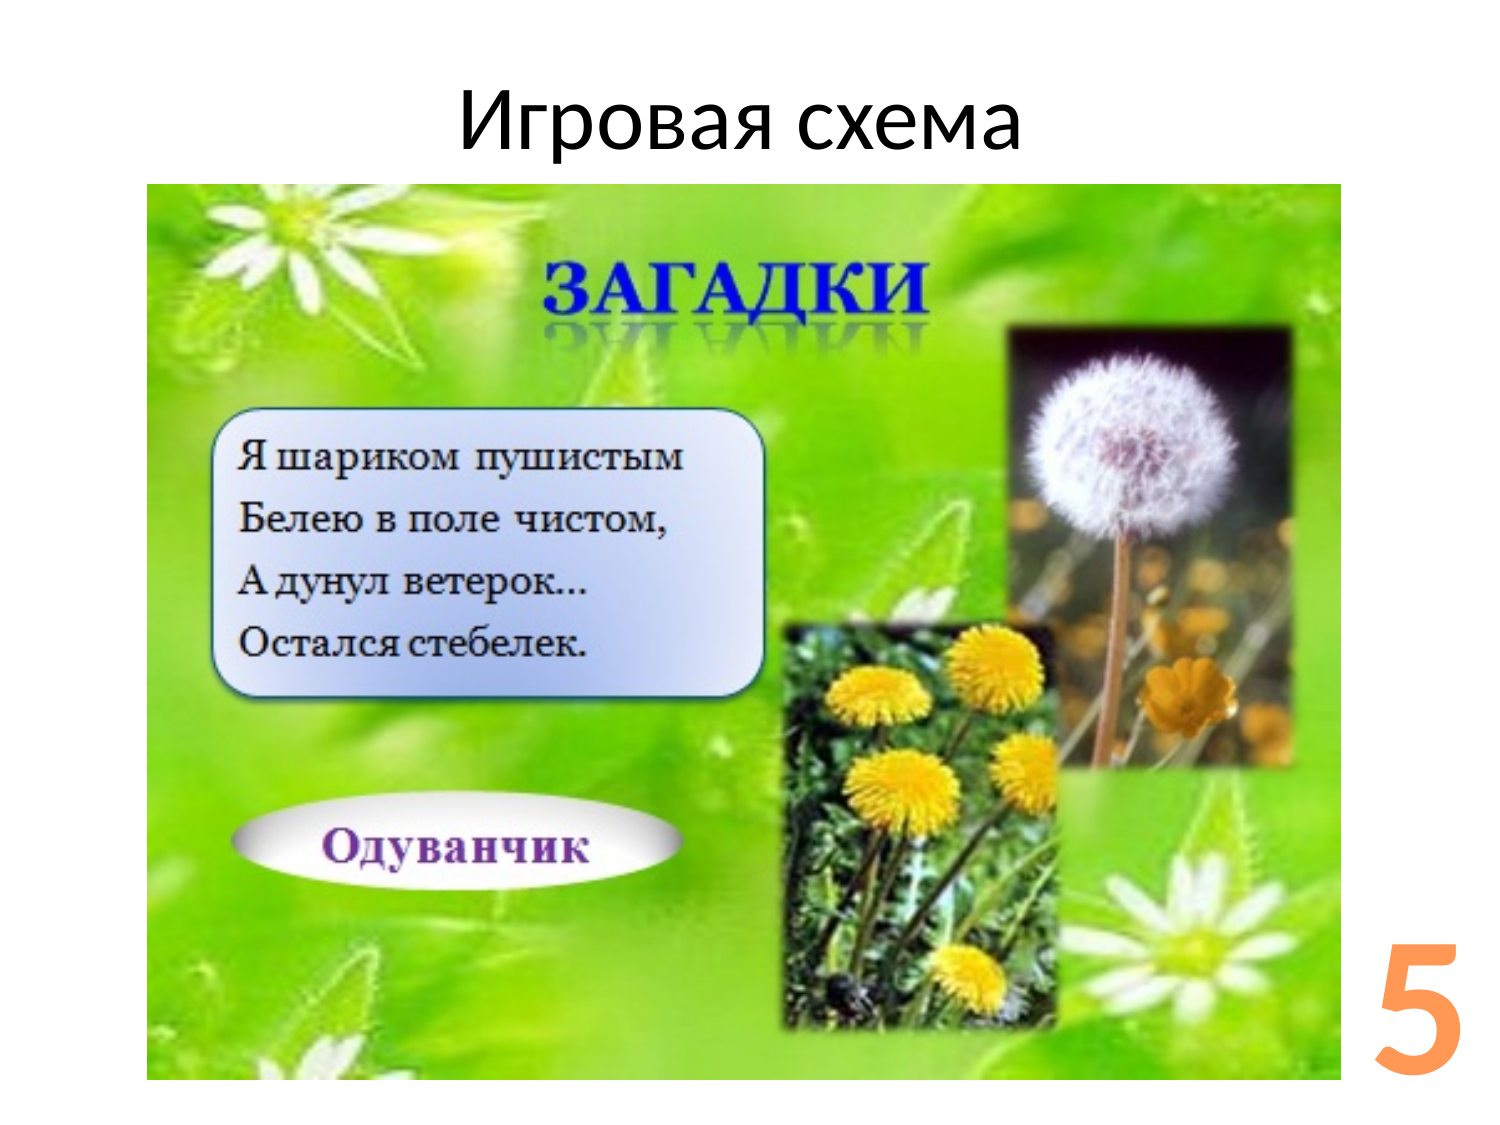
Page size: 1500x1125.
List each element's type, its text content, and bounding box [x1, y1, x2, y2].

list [147, 184, 1341, 1080]
text_box 5 [1354, 867, 1486, 1123]
title Игровая схема [76, 19, 1427, 207]
